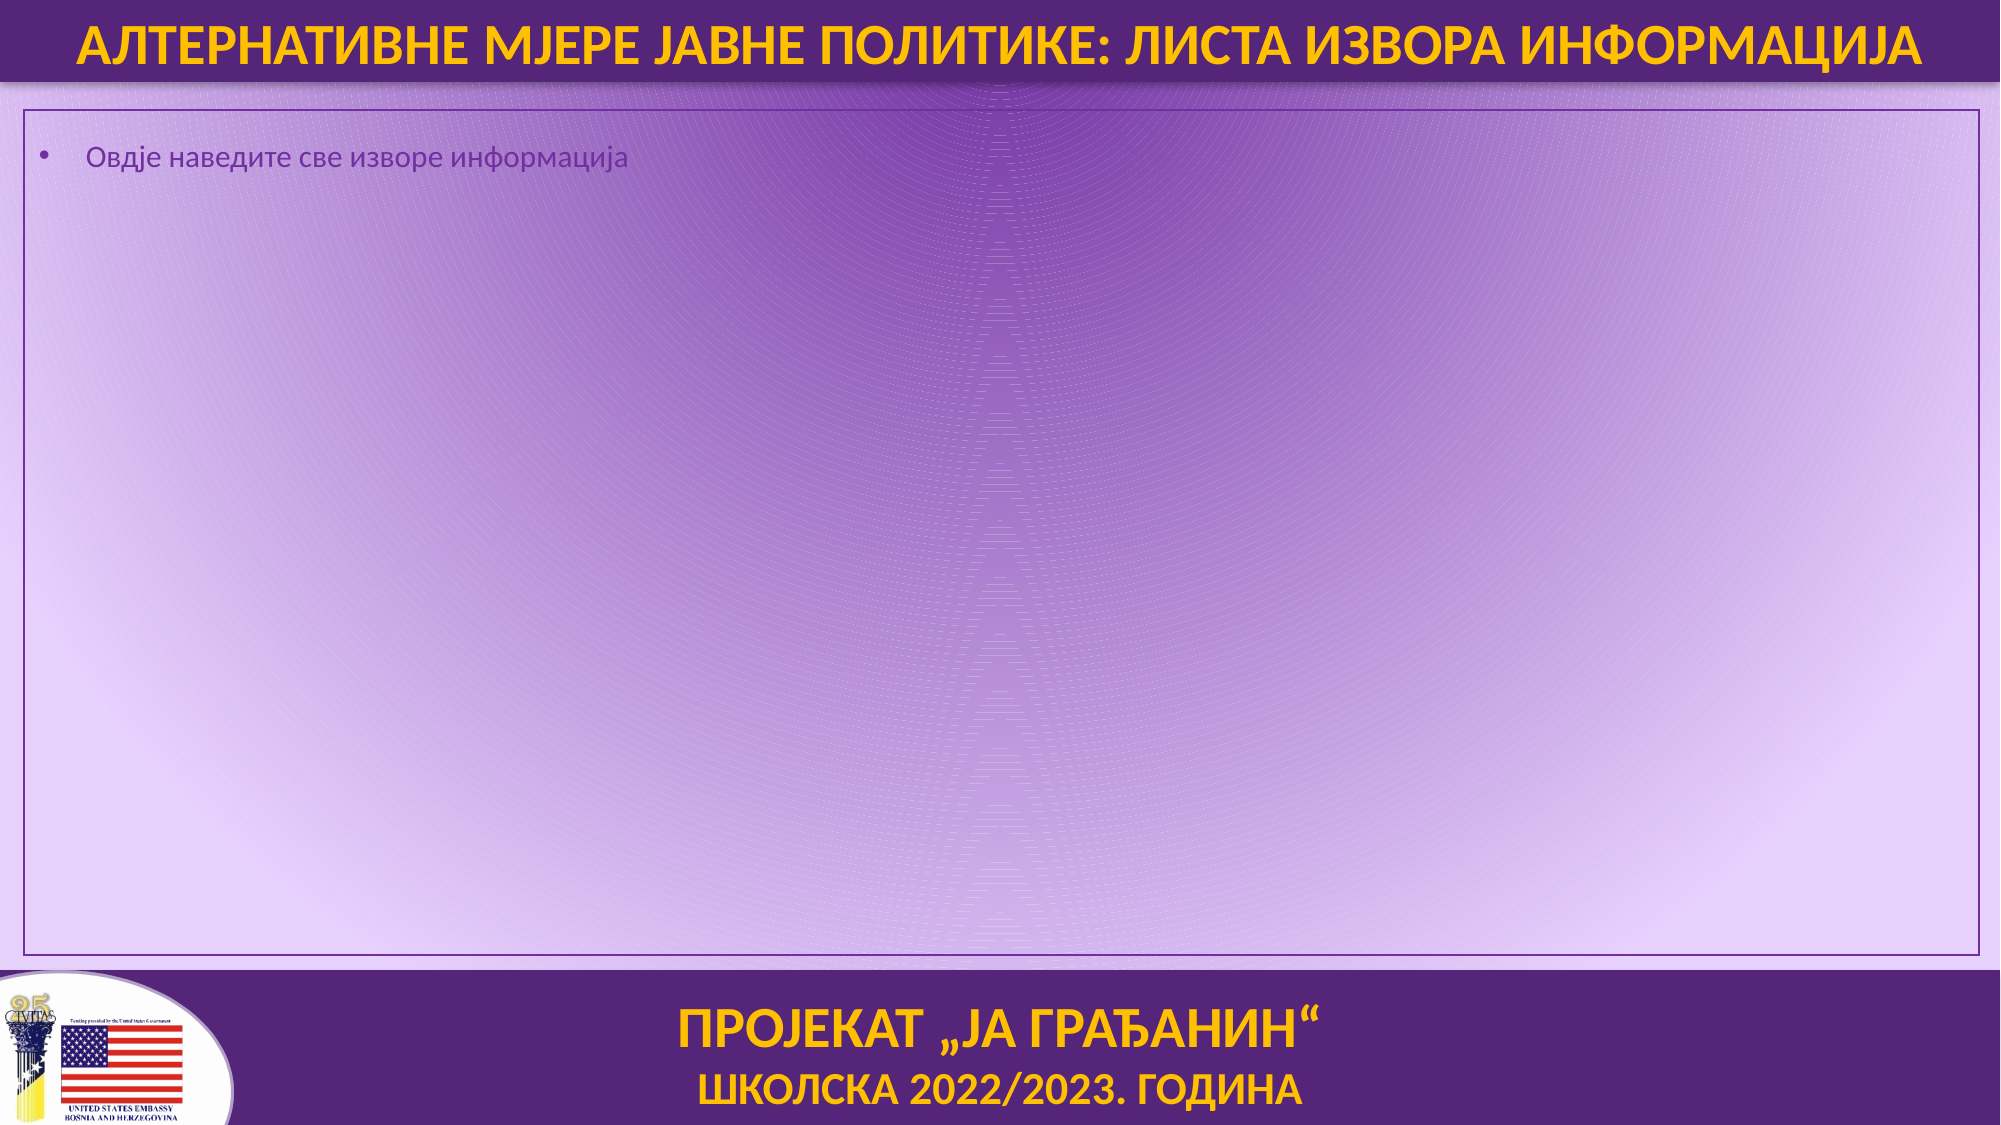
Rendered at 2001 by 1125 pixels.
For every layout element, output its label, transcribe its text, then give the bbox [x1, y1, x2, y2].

text_box АЛТЕРНАТИВНЕ МЈЕРЕ ЈАВНЕ ПОЛИТИКЕ: ЛИСТА ИЗВОРА ИНФОРМАЦИЈА [0, 0, 2000, 83]
text_box Овдје наведите све изворе информација [23, 109, 1980, 956]
picture [0, 970, 234, 1125]
